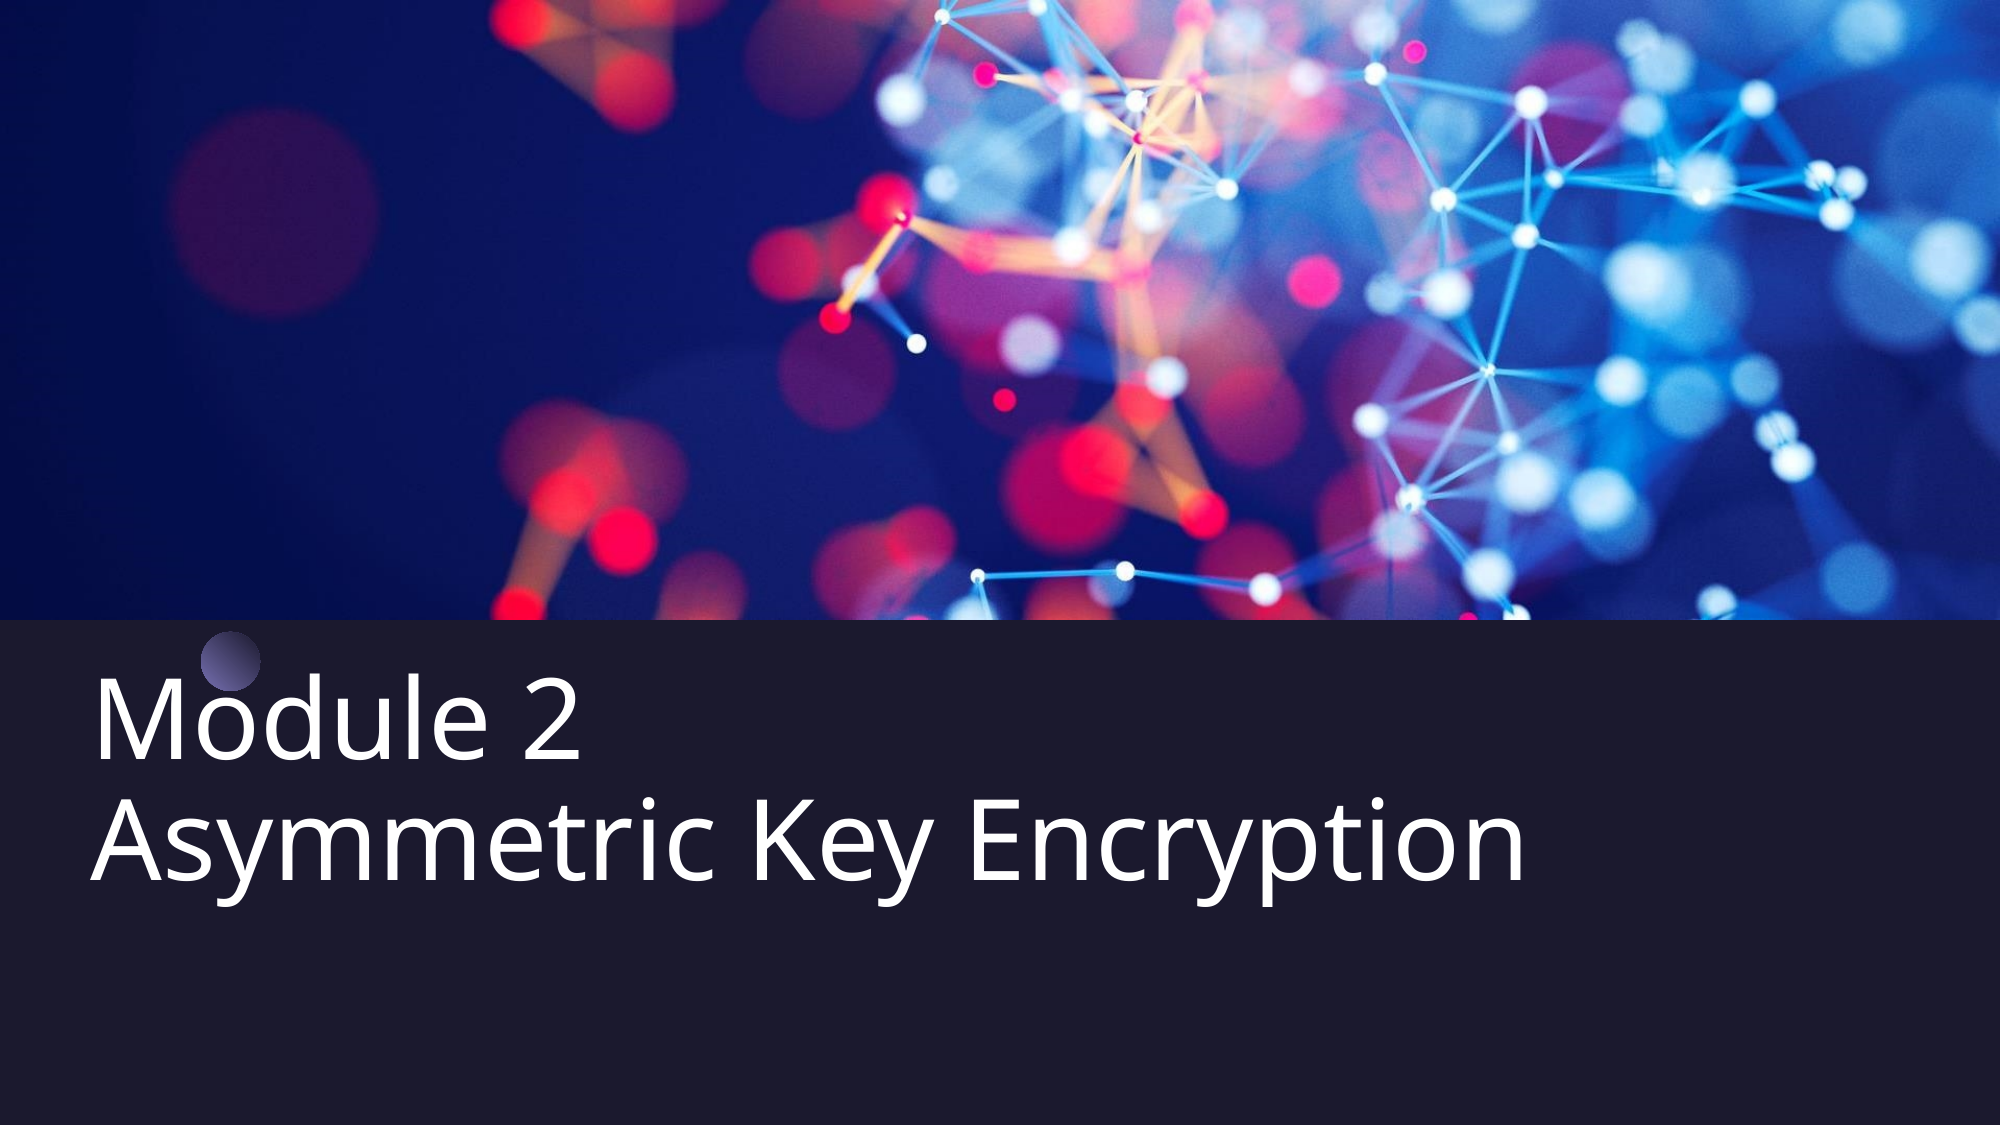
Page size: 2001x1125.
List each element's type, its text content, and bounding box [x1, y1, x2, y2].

picture [0, 0, 2000, 620]
title Module 2 Asymmetric Key Encryption [90, 663, 1914, 1039]
